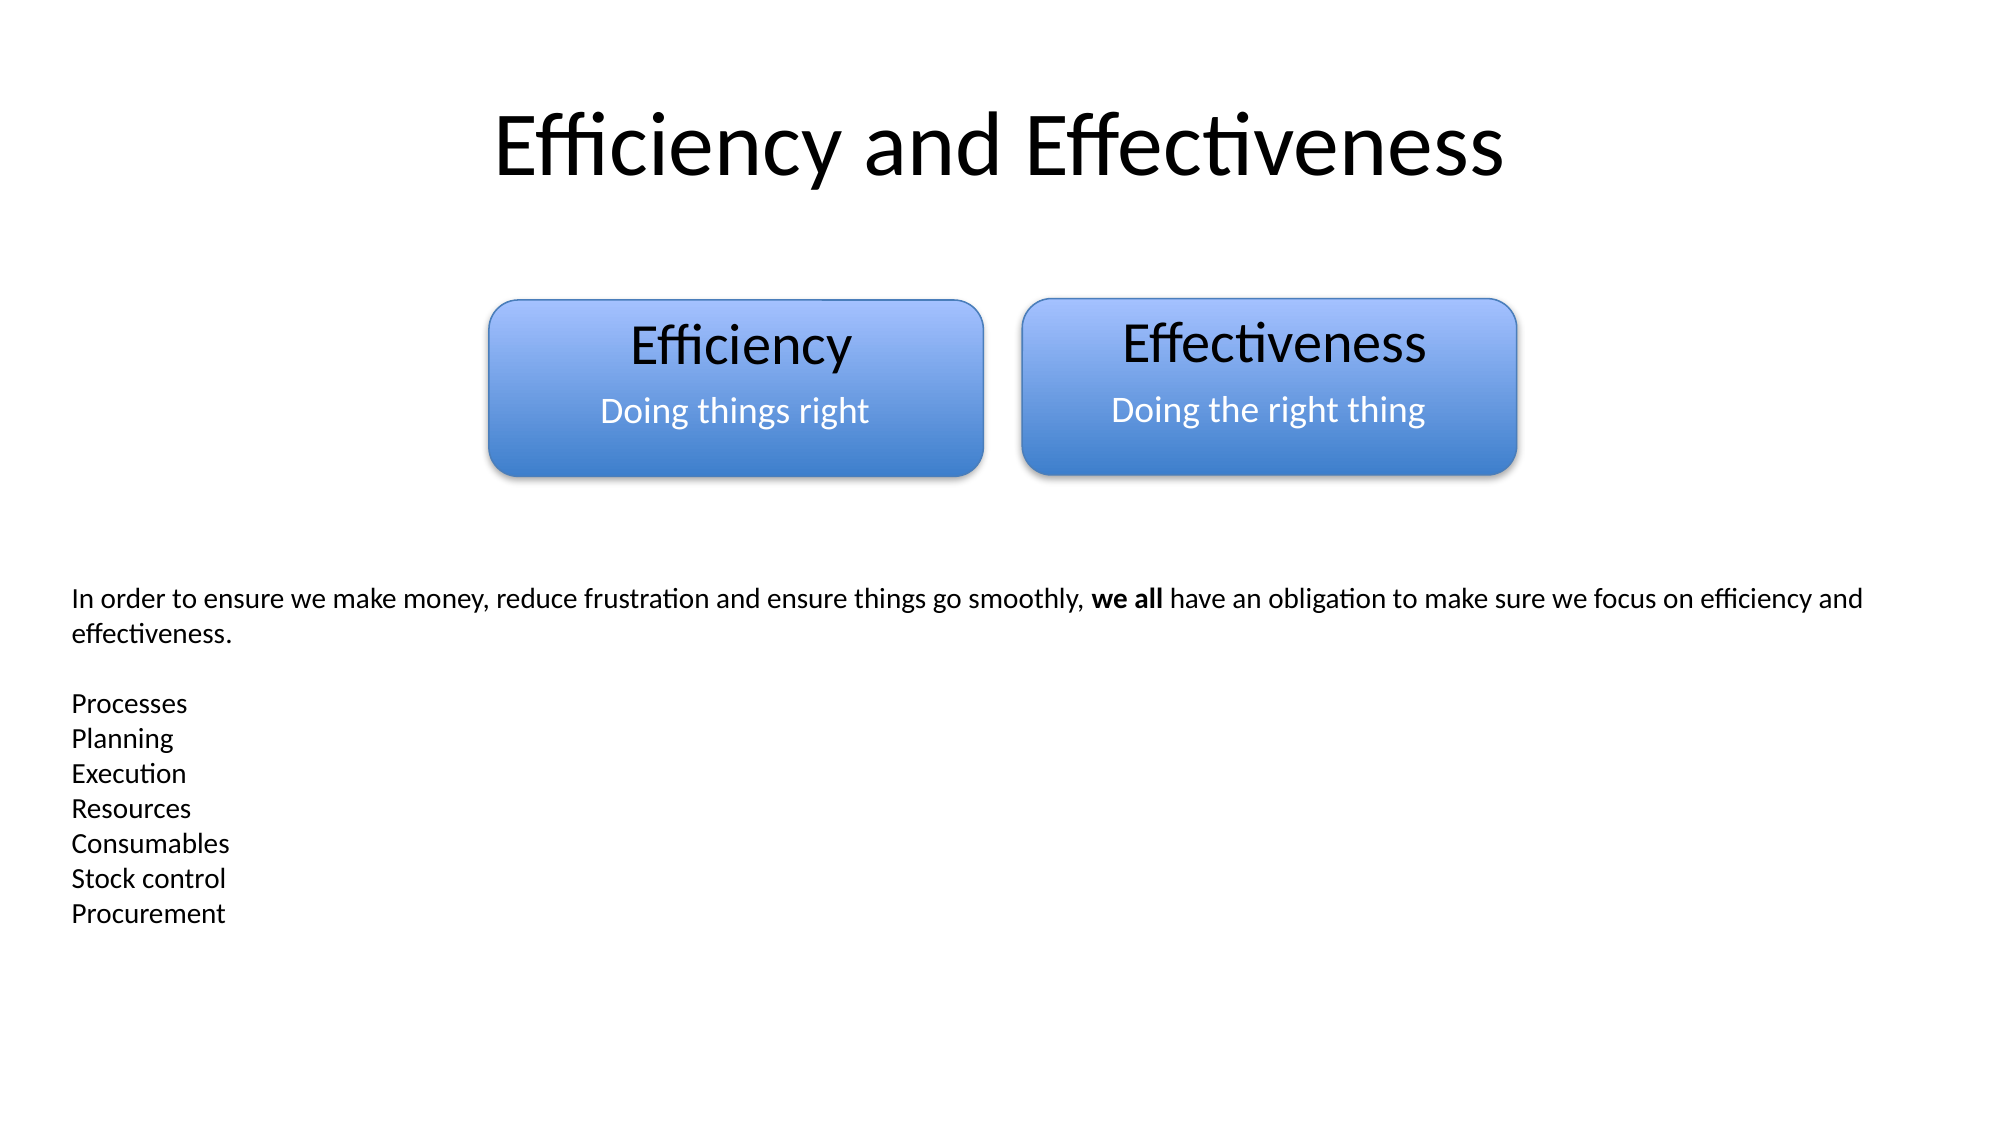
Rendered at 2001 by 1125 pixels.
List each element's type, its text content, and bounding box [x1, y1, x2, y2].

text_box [488, 298, 984, 477]
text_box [1021, 296, 1517, 476]
title Efficiency and Effectiveness [99, 45, 1900, 233]
text_box In order to ensure we make money, reduce frustration and ensure things go smoothly, we all have an obligation to make sure we focus on efficiency and effectiveness. Processes Planning Execution Resources Consumables Stock control Procurement [56, 572, 1910, 937]
